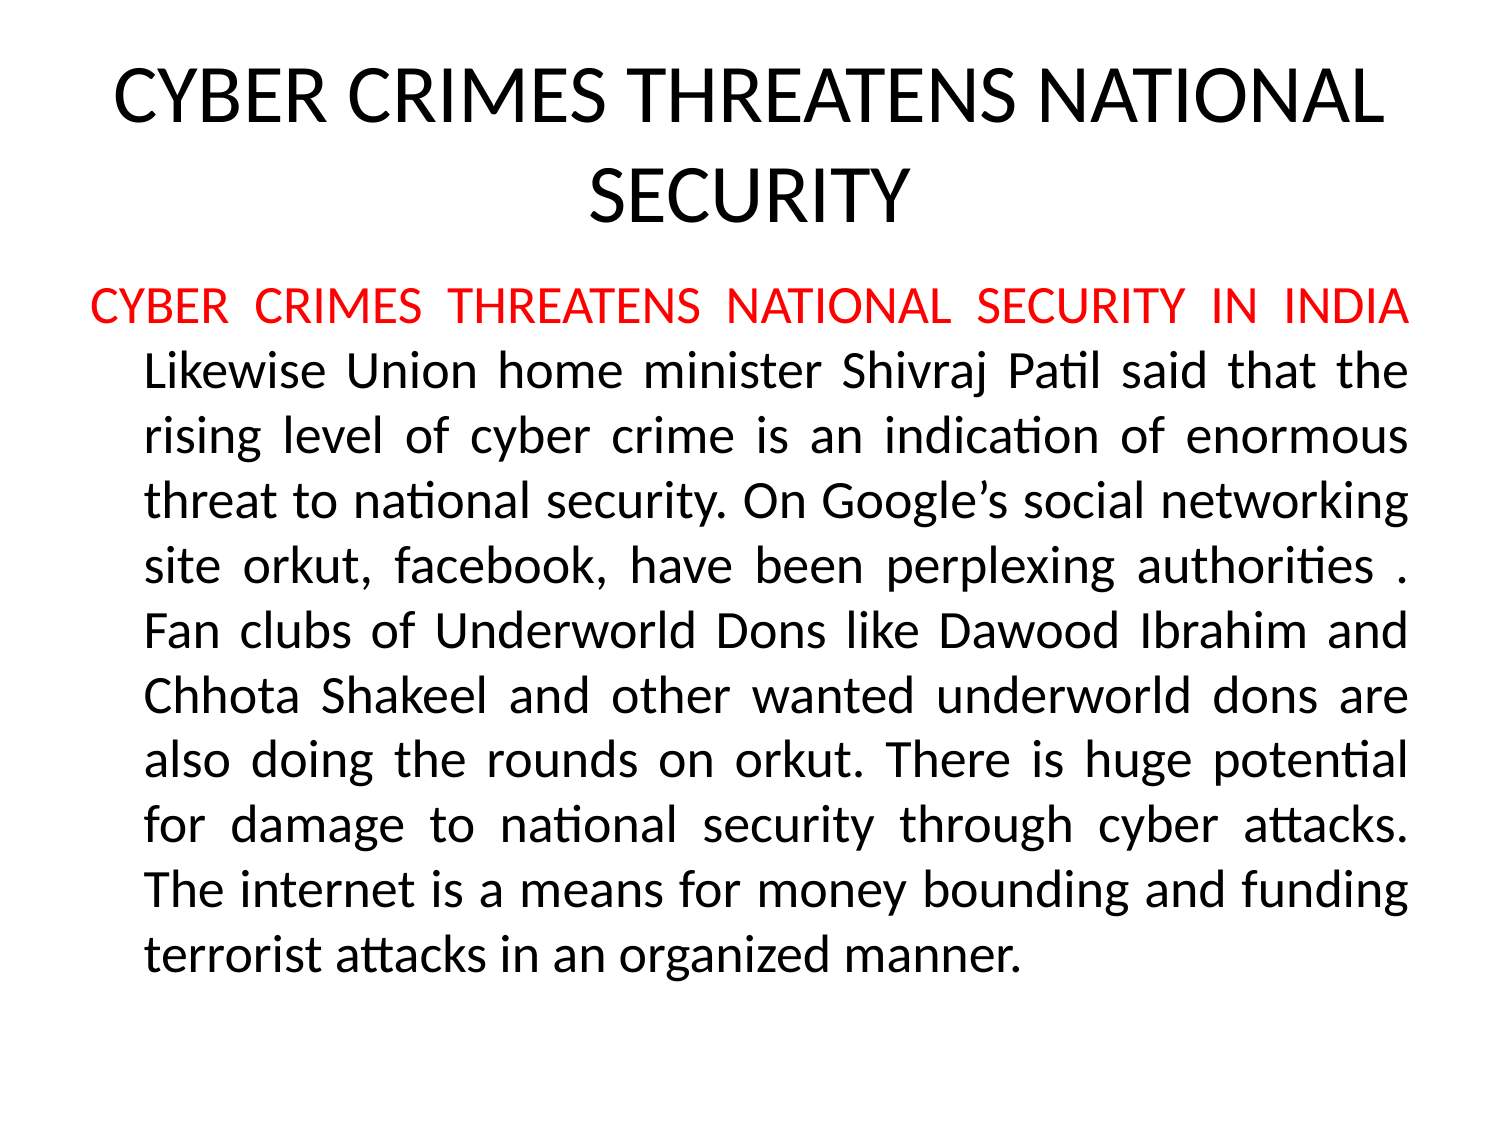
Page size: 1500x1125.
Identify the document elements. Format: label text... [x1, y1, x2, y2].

title CYBER CRIMES THREATENS NATIONAL SECURITY [75, 45, 1425, 233]
list CYBER CRIMES THREATENS NATIONAL SECURITY IN INDIA Likewise Union home minister Shivraj Patil said that the rising level of cyber crime is an indication of enormous threat to national security. On Google’s social networking site orkut, facebook, have been perplexing authorities . Fan clubs of Underworld Dons like Dawood Ibrahim and Chhota Shakeel and other wanted underworld dons are also doing the rounds on orkut. There is huge potential for damage to national security through cyber attacks. The internet is a means for money bounding and funding terrorist attacks in an organized manner. [75, 262, 1425, 1005]
